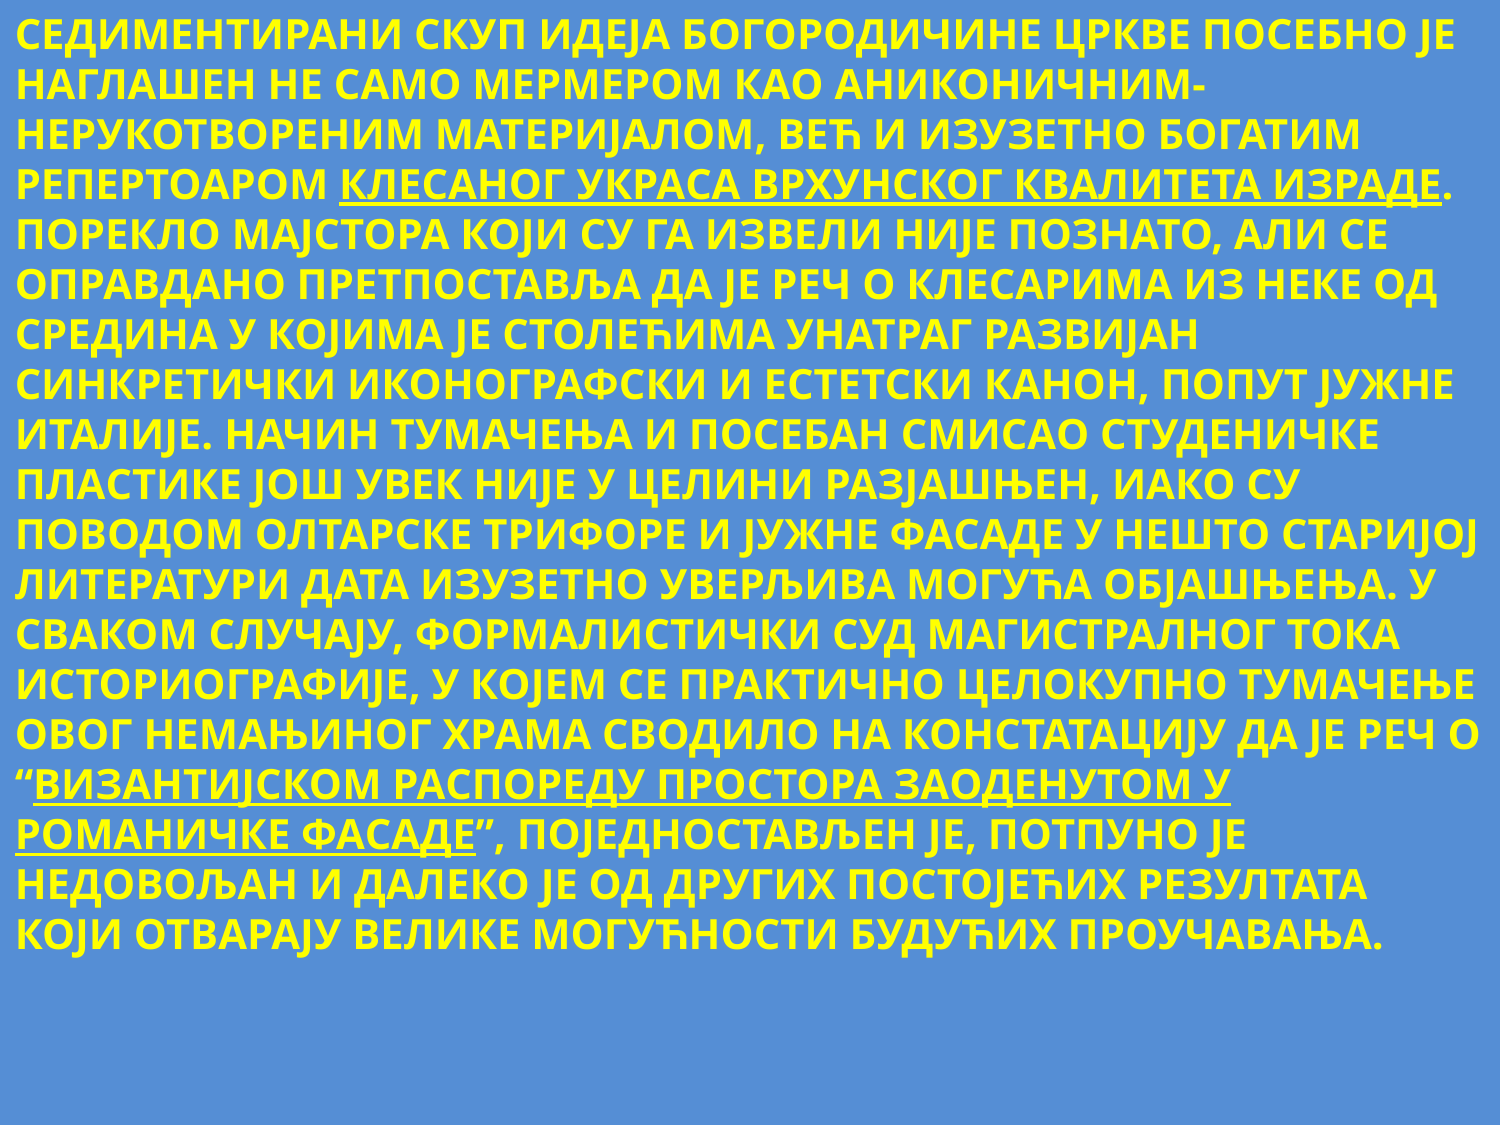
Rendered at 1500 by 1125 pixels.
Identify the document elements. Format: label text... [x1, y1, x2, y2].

text_box СЕДИМЕНТИРАНИ СКУП ИДЕЈА БОГОРОДИЧИНЕ ЦРКВЕ ПОСЕБНО ЈЕ НАГЛАШЕН НЕ САМО МЕРМЕРОМ КАО АНИКОНИЧНИМ-НЕРУКОТВОРЕНИМ МАТЕРИЈАЛОМ, ВЕЋ И ИЗУЗЕТНО БОГАТИМ РЕПЕРТОАРОМ КЛЕСАНОГ УКРАСА ВРХУНСКОГ КВАЛИТЕТА ИЗРАДЕ. ПОРЕКЛО МАЈСТОРА КОЈИ СУ ГА ИЗВЕЛИ НИЈЕ ПОЗНАТО, АЛИ СЕ ОПРАВДАНО ПРЕТПОСТАВЉА ДА ЈЕ РЕЧ О КЛЕСАРИМА ИЗ НЕКЕ ОД СРЕДИНА У КОЈИМА ЈЕ СТОЛЕЋИМА УНАТРАГ РАЗВИЈАН СИНКРЕТИЧКИ ИКОНОГРАФСКИ И ЕСТЕТСКИ КАНОН, ПОПУТ ЈУЖНЕ ИТАЛИЈЕ. НАЧИН ТУМАЧЕЊА И ПОСЕБАН СМИСАО СТУДЕНИЧКЕ ПЛАСТИКЕ ЈОШ УВЕК НИЈЕ У ЦЕЛИНИ РАЗЈАШЊЕН, ИАКО СУ ПОВОДОМ ОЛТАРСКЕ ТРИФОРЕ И ЈУЖНЕ ФАСАДЕ У НЕШТО СТАРИЈОЈ ЛИТЕРАТУРИ ДАТА ИЗУЗЕТНО УВЕРЉИВА МОГУЋА ОБЈАШЊЕЊА. У СВАКОМ СЛУЧАЈУ, ФОРМАЛИСТИЧКИ СУД МАГИСТРАЛНОГ ТОКА ИСТОРИОГРАФИЈЕ, У КОЈЕМ СЕ ПРАКТИЧНО ЦЕЛОКУПНО ТУМАЧЕЊЕ ОВОГ НЕМАЊИНОГ ХРАМА СВОДИЛО НА КОНСТАТАЦИЈУ ДА ЈЕ РЕЧ О “ВИЗАНТИЈСКОМ РАСПОРЕДУ ПРОСТОРА ЗАОДЕНУТОМ У РОМАНИЧКЕ ФАСАДЕ”, ПОЈЕДНОСТАВЉЕН ЈЕ, ПОТПУНО ЈЕ НЕДОВОЉАН И ДАЛЕКО ЈЕ ОД ДРУГИХ ПОСТОЈЕЋИХ РЕЗУЛТАТА КОЈИ ОТВАРАЈУ ВЕЛИКЕ МОГУЋНОСТИ БУДУЋИХ ПРОУЧАВАЊА. [0, 0, 1500, 966]
